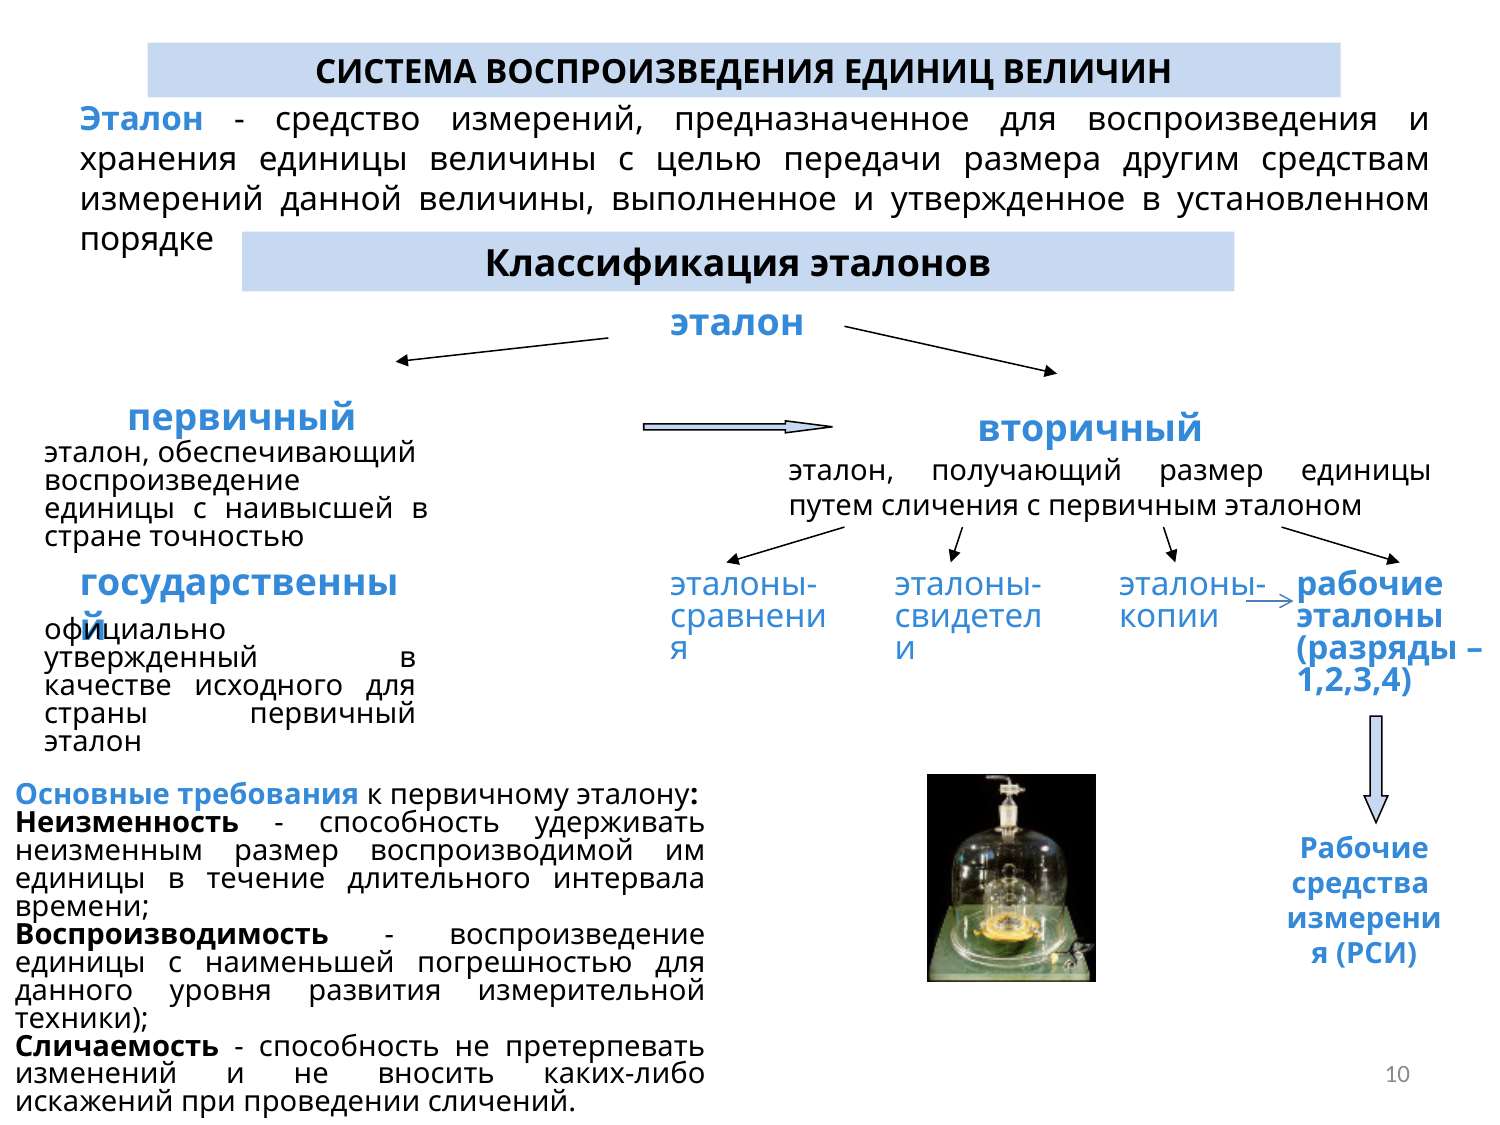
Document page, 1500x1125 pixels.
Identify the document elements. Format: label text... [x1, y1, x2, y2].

text_box первичный [112, 385, 373, 432]
text_box государственный [64, 550, 419, 609]
text_box [844, 326, 1058, 378]
text_box эталоны-копии [1104, 562, 1281, 641]
text_box рабочие эталоны (разряды – 1,2,3,4) [1281, 562, 1500, 705]
text_box Рабочие средства измерения (РСИ) [1269, 822, 1459, 977]
text_box [395, 337, 609, 367]
text_box эталон, получающий размер единицы путем сличения с первичным эталоном [773, 444, 1447, 529]
slide_number 10 [1074, 1042, 1425, 1103]
picture [926, 774, 1097, 982]
text_box [948, 527, 963, 563]
text_box Основные требования к первичному эталону: Неизменность - способность удерживать неизменным размер воспроизводимой им единицы в течение длительного интервала времени; Воспроизводимость - воспроизведение единицы с наименьшей погрешностью для данного уровня развития измерительной техники); Сличаемость - способность не претерпевать изменений и не вносить каких-либо искажений при проведении сличений. [0, 774, 721, 1125]
text_box [643, 420, 833, 433]
text_box эталоны-сравнения [655, 562, 857, 673]
text_box [1281, 526, 1400, 565]
text_box вторичный [962, 397, 1235, 444]
text_box [1364, 716, 1388, 822]
text_box Классификация эталонов [242, 231, 1235, 292]
text_box СИСТЕМА ВОСПРОИЗВЕДЕНИЯ ЕДИНИЦ ВЕЛИЧИН [147, 42, 1341, 90]
text_box [1163, 527, 1178, 563]
text_box официально утвержденный в качестве исходного для страны первичный эталон [29, 609, 431, 764]
text_box эталоны- свидетели [879, 562, 1069, 673]
text_box Эталон - средство измерений, предназначенное для воспроизведения и хранения единицы величины с целью передачи размера другим средствам измерений данной величины, выполненное и утвержденное в установленном порядке [64, 90, 1447, 265]
text_box эталон [655, 292, 845, 351]
text_box эталон, обеспечивающий воспроизведение единицы с наивысшей в стране точностью [29, 432, 443, 559]
text_box [726, 526, 845, 565]
